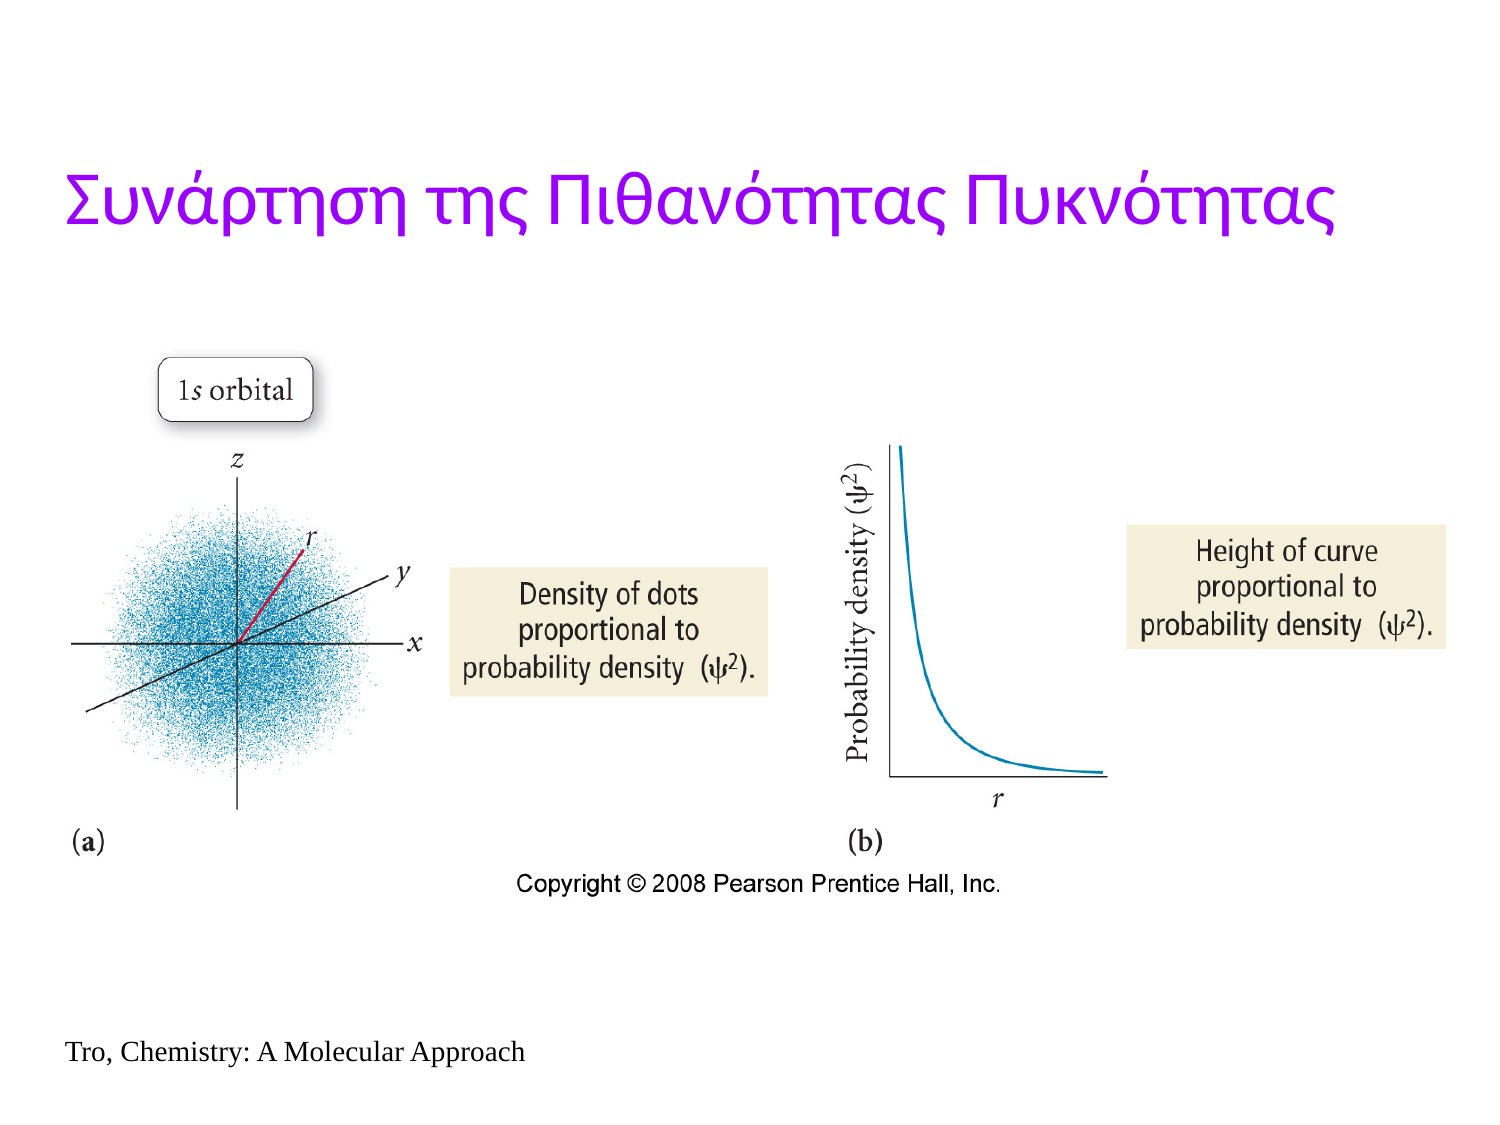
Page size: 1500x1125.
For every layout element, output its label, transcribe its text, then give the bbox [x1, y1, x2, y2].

title Συνάρτηση της Πιθανότητας Πυκνότητας [50, 99, 1438, 288]
picture [62, 337, 1455, 906]
text_box Tro, Chemistry: A Molecular Approach [50, 1024, 625, 1100]
